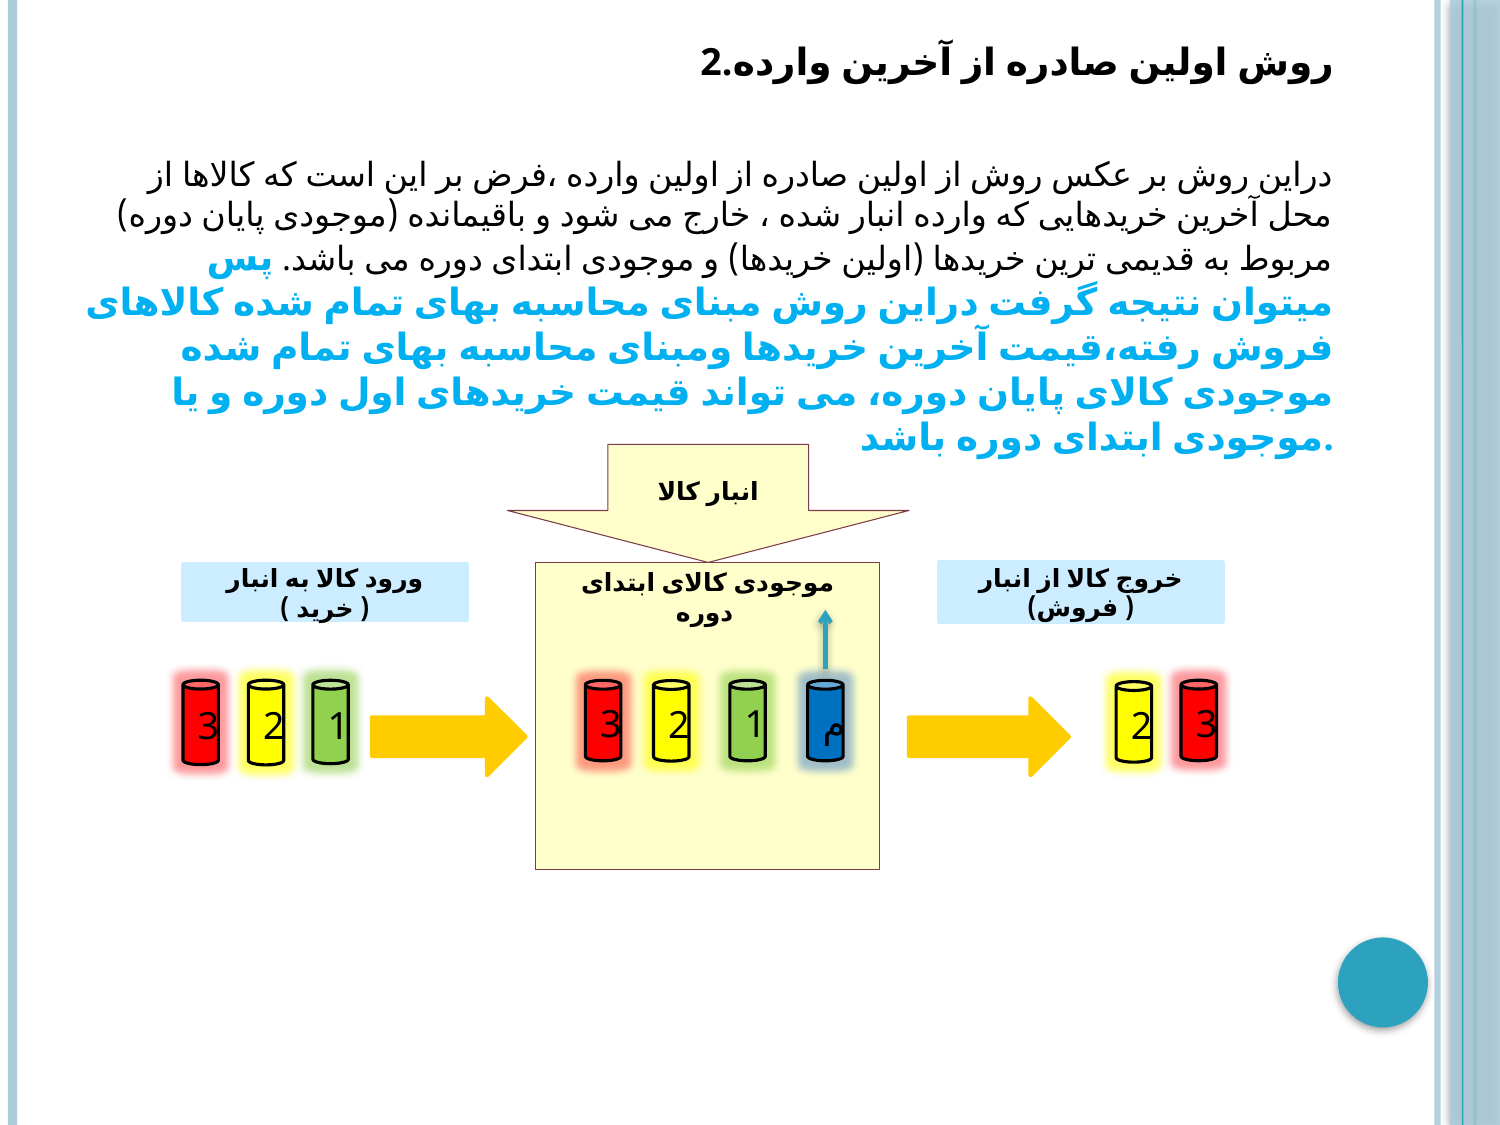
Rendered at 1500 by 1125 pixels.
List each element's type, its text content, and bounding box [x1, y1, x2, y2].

text_box [574, 669, 632, 773]
text_box انبار کالا [505, 442, 912, 565]
list 2.روش اولین صادره از آخرین وارده دراین روش بر عکس روش از اولین صادره از اولین وارده ،فرض بر این است که کالاها از محل آخرین خریدهایی که وارده انبار شده ، خارج می شود و باقیمانده (موجودی پایان دوره) مربوط به قدیمی ترین خریدها (اولین خریدها) و موجودی ابتدای دوره می باشد. پس میتوان نتیجه گرفت دراین روش مبنای محاسبه بهای تمام شده کالاهای فروش رفته،قیمت آخرین خریدها ومبنای محاسبه بهای تمام شده موجودی کالای پایان دوره، می تواند قیمت خریدهای اول دوره و یا موجودی ابتدای دوره باشد. [64, 30, 1349, 1059]
text_box [369, 696, 528, 778]
text_box 3 [180, 678, 221, 767]
text_box م [805, 678, 846, 763]
text_box 3 [583, 678, 623, 763]
table_header تعداد واحد [243, 675, 289, 770]
text_box فرم رسید انبار مؤسسه/شرکت:...................... [578, 673, 628, 768]
text_box 3 [1178, 678, 1219, 763]
text_box موجودی کالای ابتدای دوره [1169, 668, 1230, 774]
table_header تعداد واحد [1111, 676, 1157, 767]
text_box موجودی کالای ابتدای دوره [171, 668, 231, 778]
text_box فرم رسید انبار مؤسسه/شرکت:...................... [1175, 673, 1224, 768]
text_box 2 [1114, 679, 1154, 765]
text_box موجودی کالای ابتدای دوره [534, 560, 882, 872]
table_header تعداد واحد [647, 674, 695, 768]
text_box [906, 696, 1071, 778]
text_box 2 [651, 678, 692, 764]
text_box خروج کالا از انبار ( فروش) [937, 560, 1225, 624]
text_box 2 [246, 678, 286, 767]
text_box 1 [310, 678, 351, 766]
text_box 1 [727, 678, 768, 763]
text_box ورود کالا به انبار ( خرید ) [181, 562, 469, 622]
text_box فرم رسید انبار مؤسسه/شرکت:...................... [177, 674, 226, 772]
